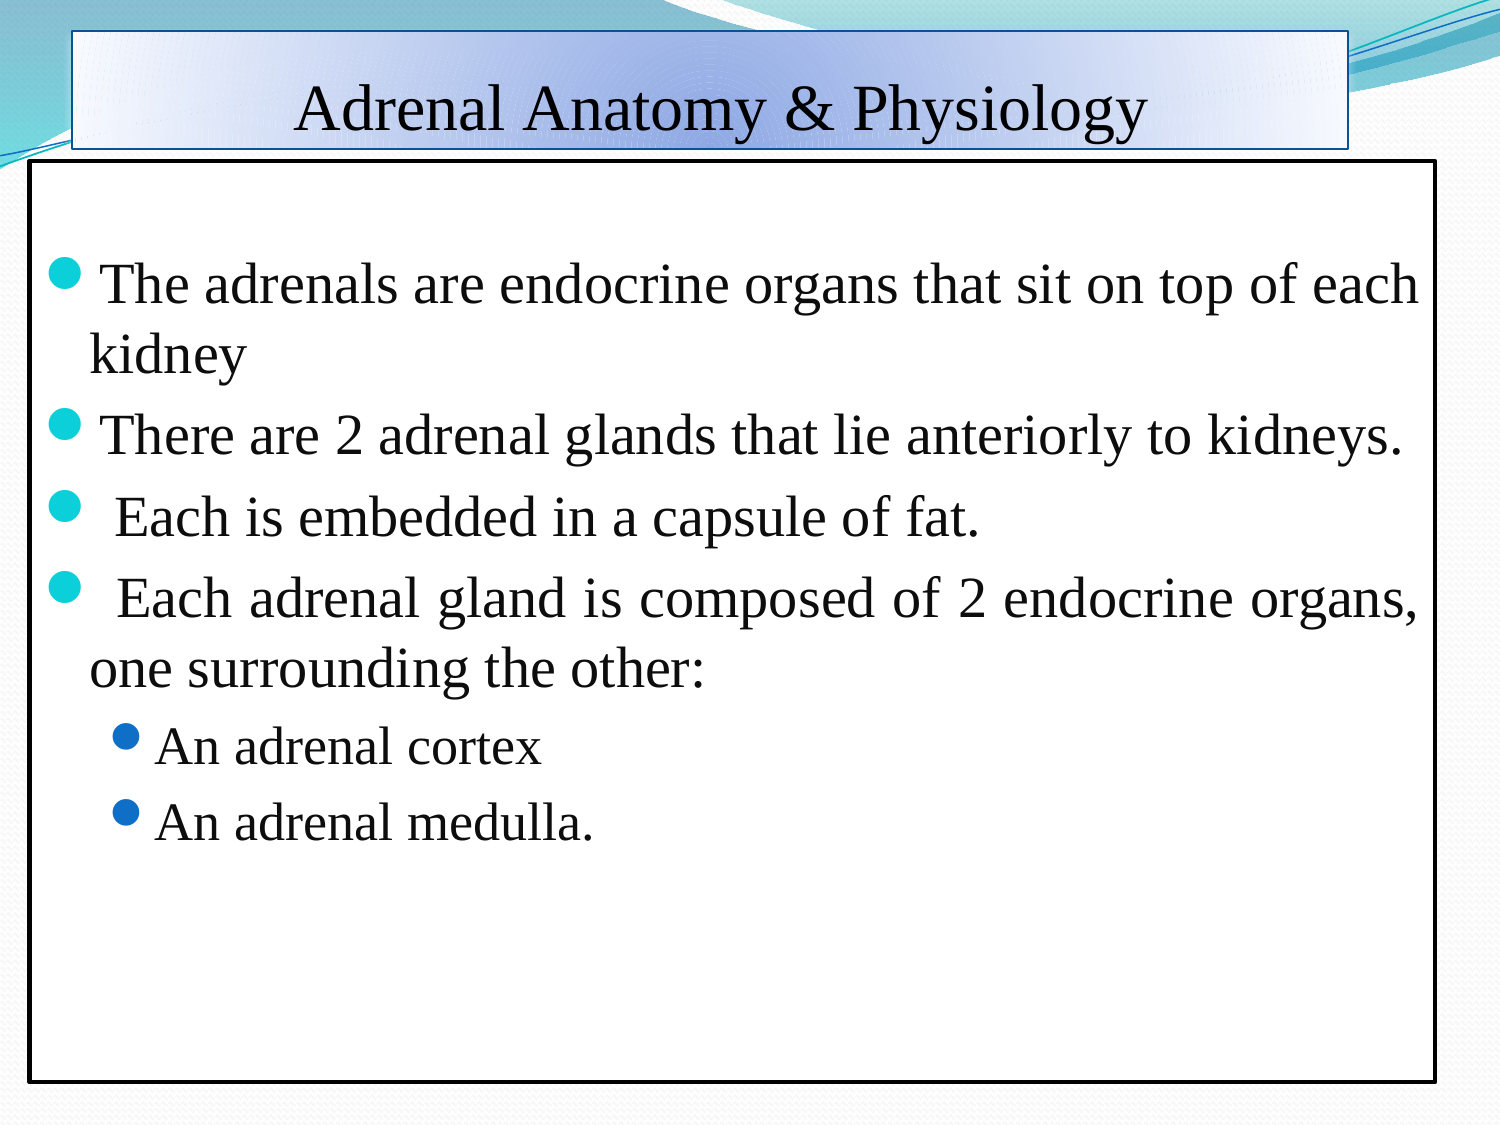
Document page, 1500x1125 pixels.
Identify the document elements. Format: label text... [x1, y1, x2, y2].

list The adrenals are endocrine organs that sit on top of each kidney There are 2 adrenal glands that lie anteriorly to kidneys. Each is embedded in a capsule of fat. Each adrenal gland is composed of 2 endocrine organs, one surrounding the other: An adrenal cortex An adrenal medulla. [27, 159, 1437, 1084]
title Adrenal Anatomy & Physiology [71, 30, 1349, 150]
